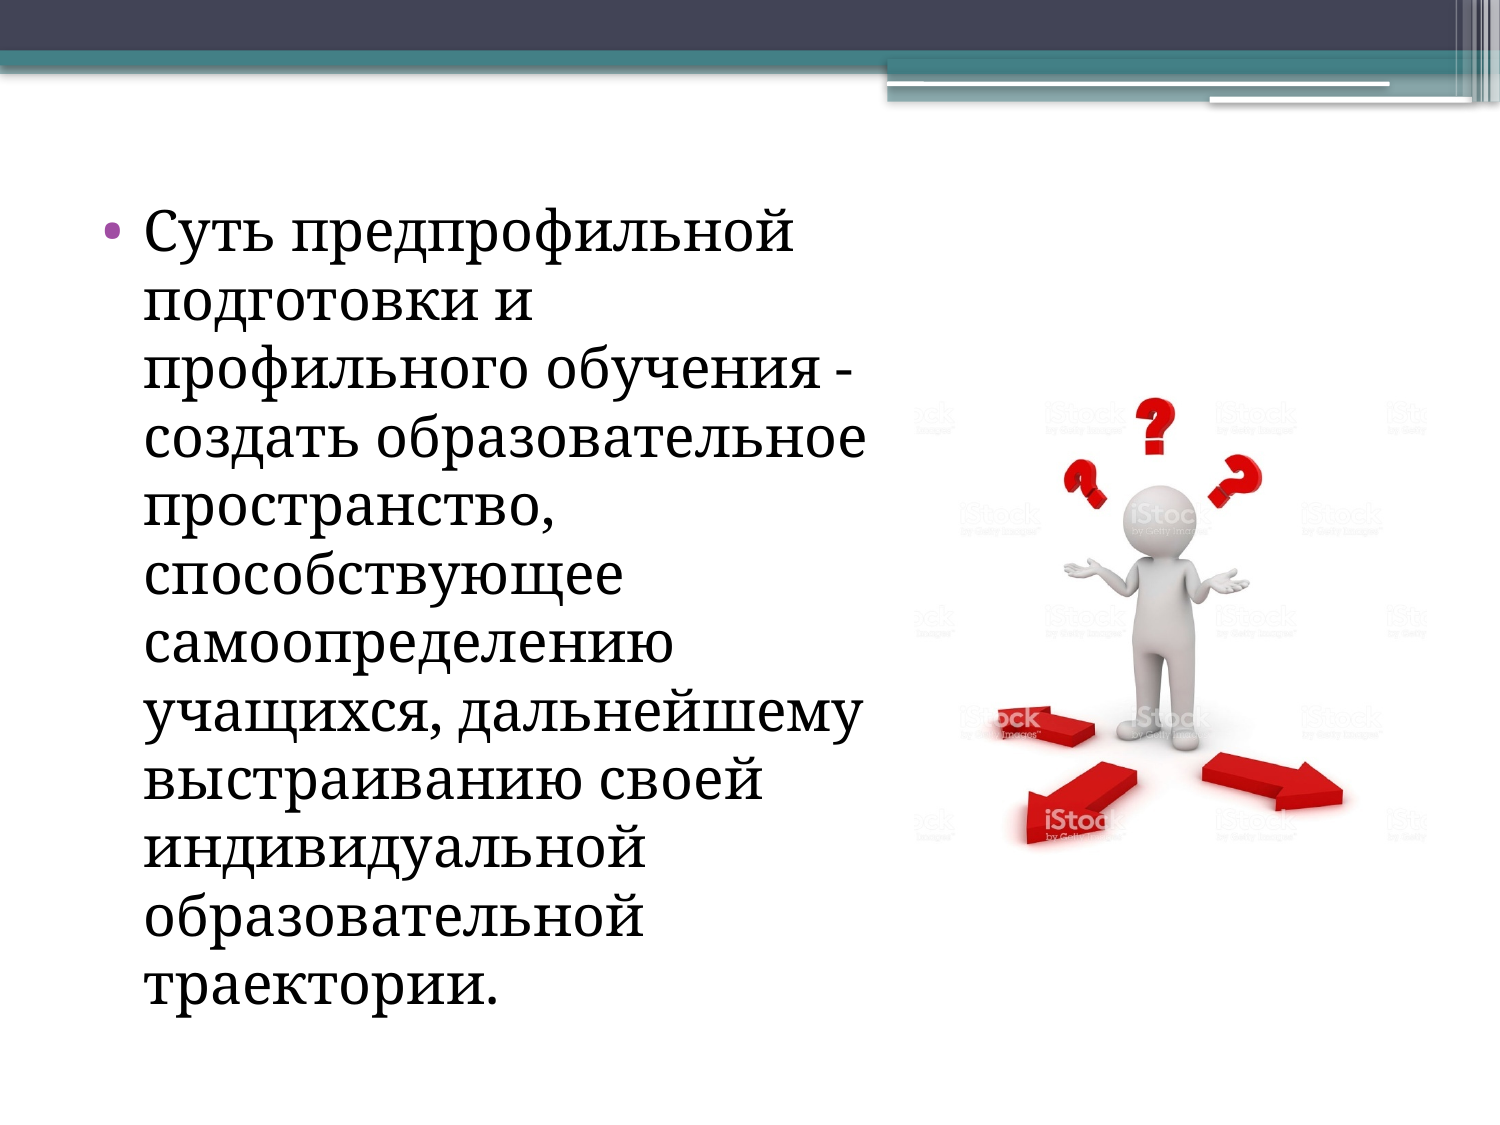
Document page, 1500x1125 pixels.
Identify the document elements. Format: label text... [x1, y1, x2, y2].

picture [913, 362, 1427, 876]
list Суть предпрофильной подготовки и профильного обучения - создать образовательное пространство, способствующее самоопределению учащихся, дальнейшему выстраиванию своей индивидуальной образовательной траектории. [70, 187, 915, 1032]
